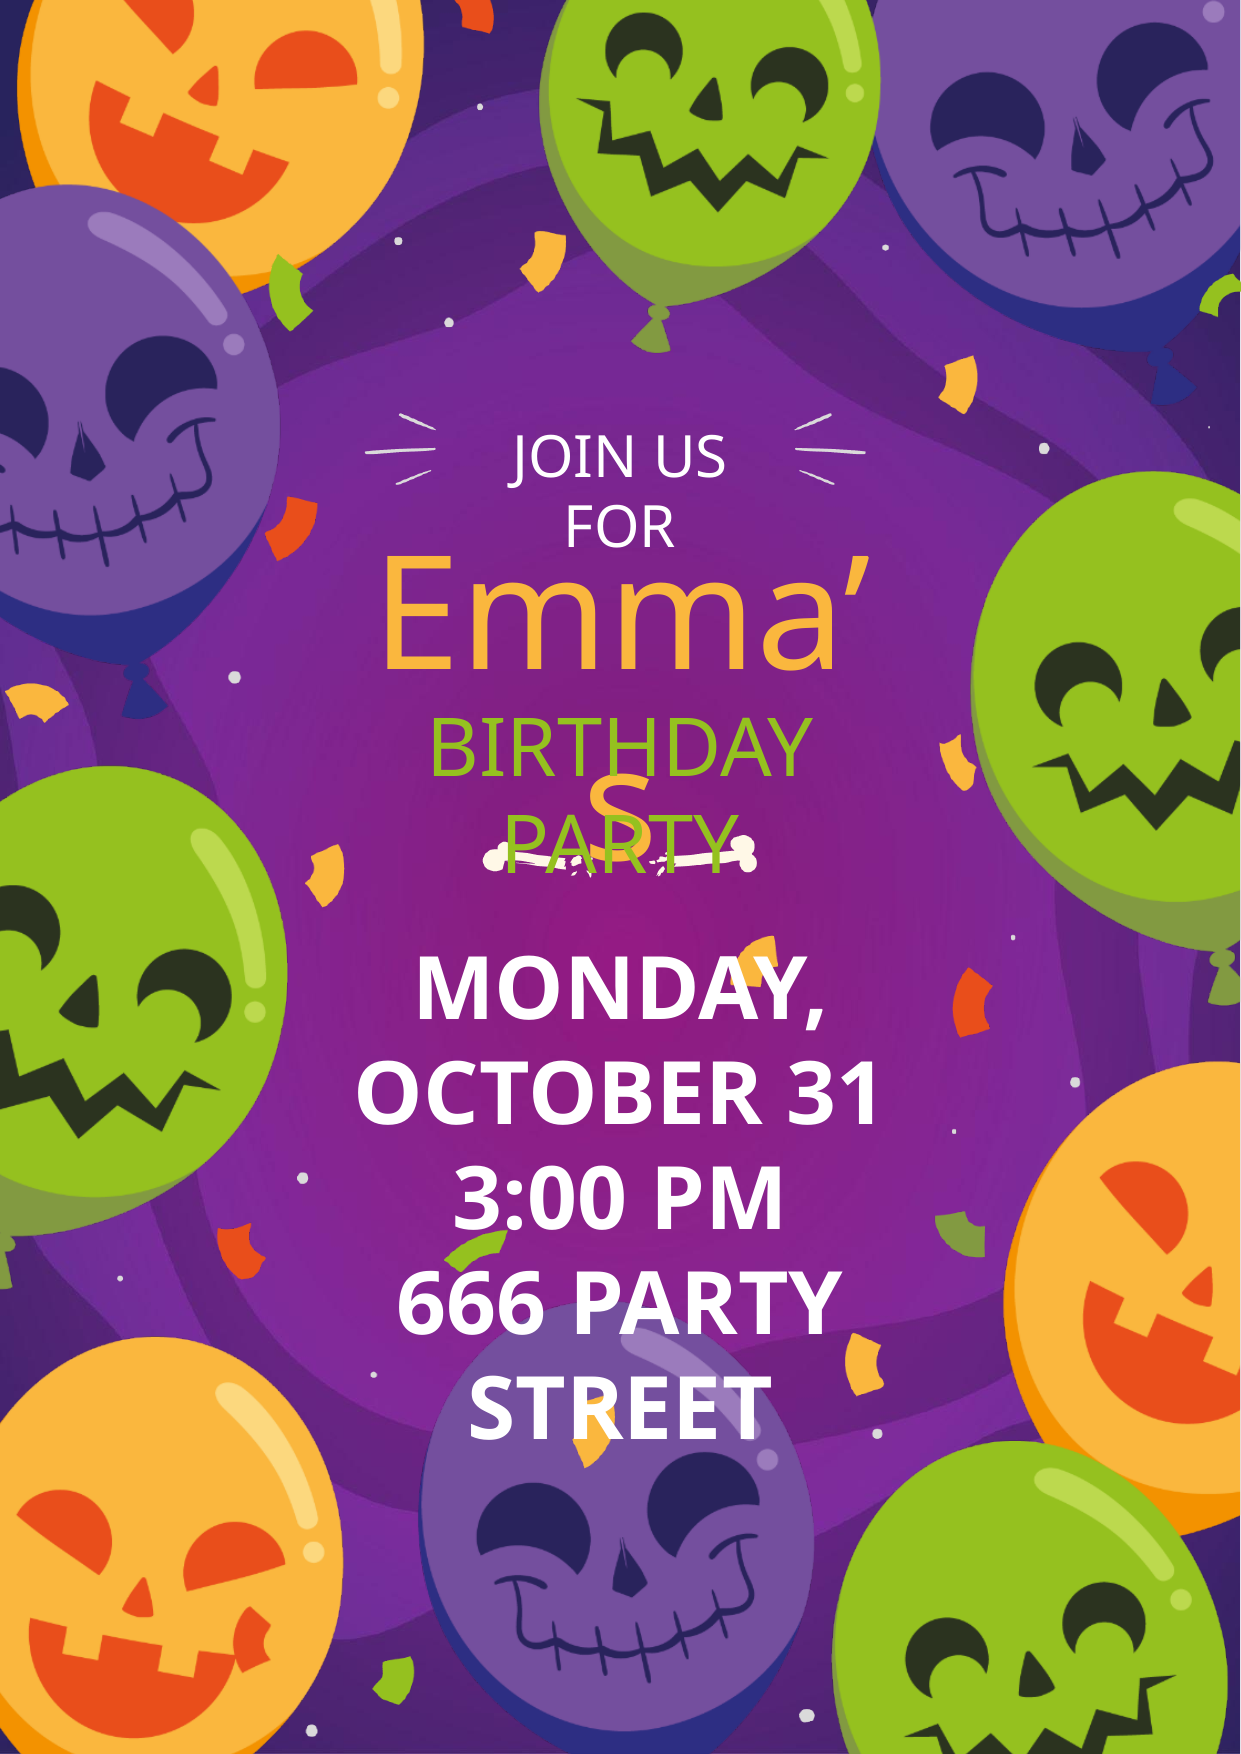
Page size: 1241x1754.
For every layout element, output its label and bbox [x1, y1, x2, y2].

picture [0, 0, 1241, 1754]
text_box [364, 413, 866, 485]
